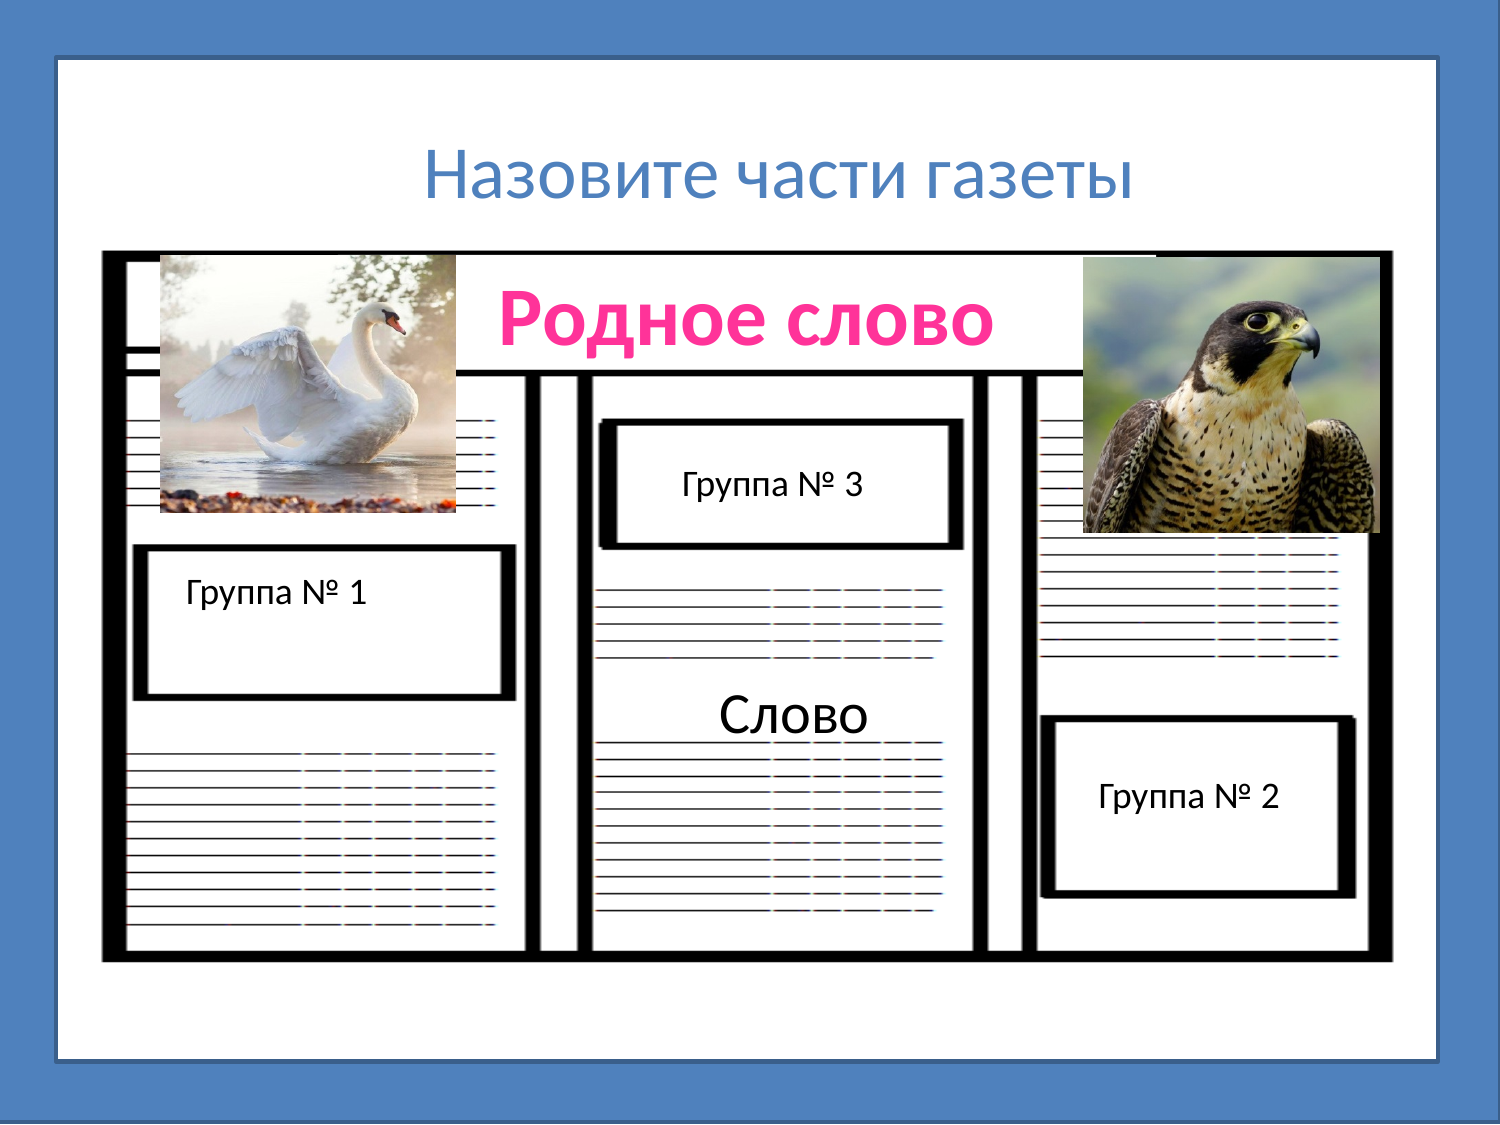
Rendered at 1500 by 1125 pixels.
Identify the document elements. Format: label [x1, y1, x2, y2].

picture [94, 248, 1400, 968]
text_box [0, 0, 1500, 1123]
